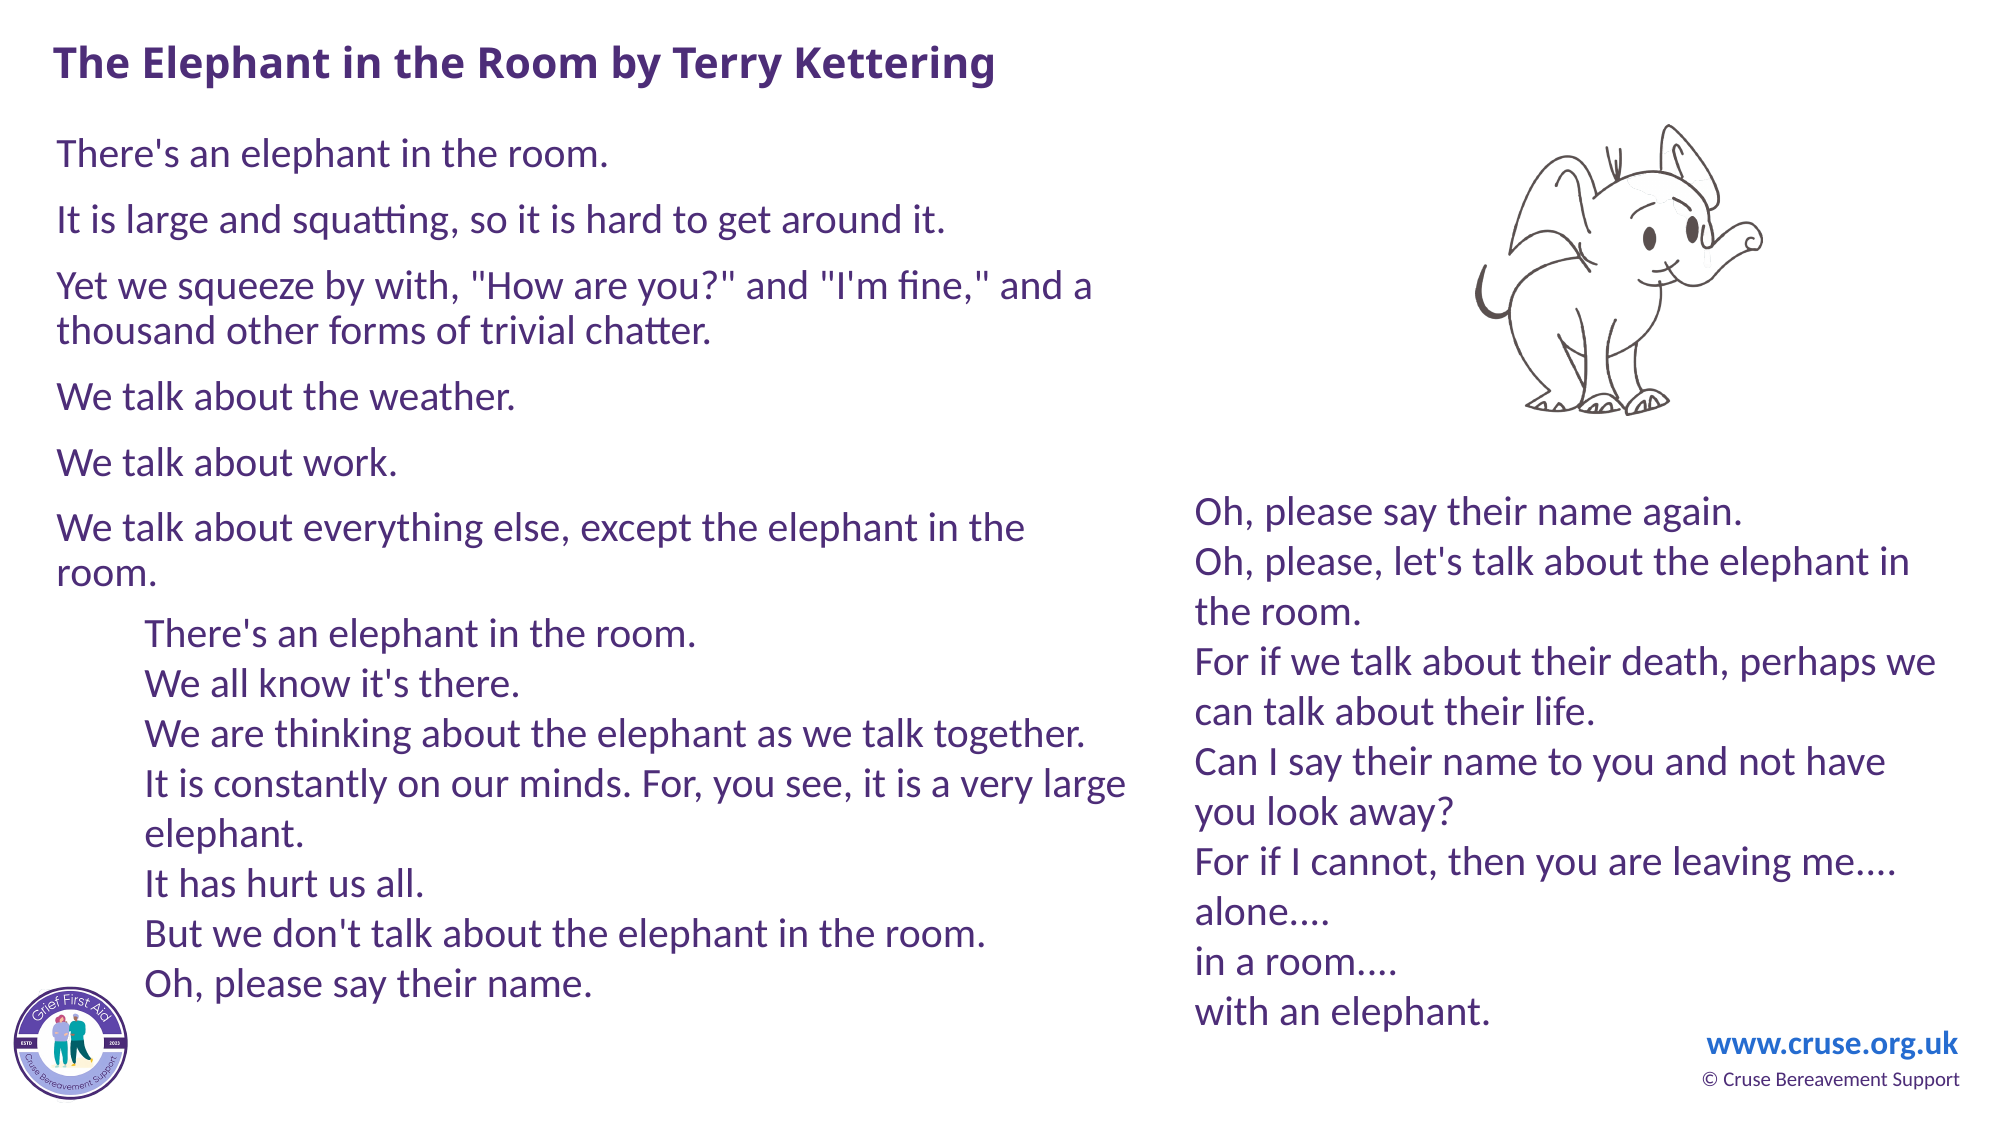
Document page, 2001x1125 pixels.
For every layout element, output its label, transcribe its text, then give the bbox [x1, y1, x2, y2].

title The Elephant in the Room by Terry Kettering [37, 34, 1763, 147]
text_box There's an elephant in the room. We all know it's there. We are thinking about the elephant as we talk together. It is constantly on our minds. For, you see, it is a very large elephant. It has hurt us all. But we don't talk about the elephant in the room. Oh, please say their name. [129, 598, 1180, 1014]
text_box Oh, please say their name again. Oh, please, let's talk about the elephant in the room. For if we talk about their death, perhaps we can talk about their life. Can I say their name to you and not have you look away? For if I cannot, then you are leaving me.... alone.... in a room.... with an elephant. [1179, 476, 1963, 1042]
picture [0, 961, 153, 1125]
text_box There's an elephant in the room. It is large and squatting, so it is hard to get around it. Yet we squeeze by with, "How are you?" and "I'm fine," and a thousand other forms of trivial chatter. We talk about the weather. We talk about work. We talk about everything else, except the elephant in the room. [41, 147, 1148, 622]
picture [1475, 124, 1763, 417]
